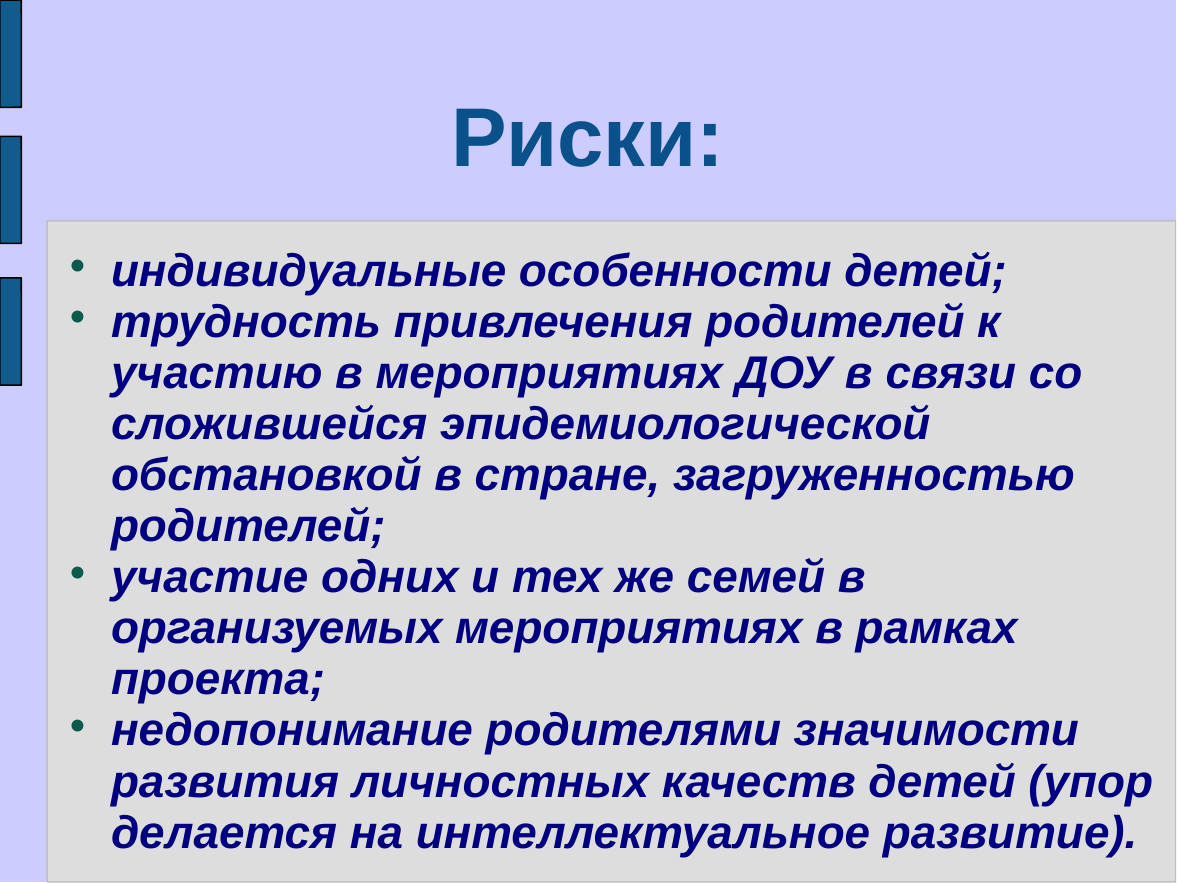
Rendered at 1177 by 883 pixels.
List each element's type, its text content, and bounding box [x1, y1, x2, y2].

title Риски: [86, 17, 1090, 245]
list индивидуальные особенности детей; трудность привлечения родителей к участию в мероприятиях ДОУ в связи со сложившейся эпидемиологической обстановкой в стране, загруженностью родителей; участие одних и тех же семей в организуемых мероприятиях в рамках проекта; недопонимание родителями значимости развития личностных качеств детей (упор делается на интеллектуальное развитие). [56, 245, 1167, 800]
